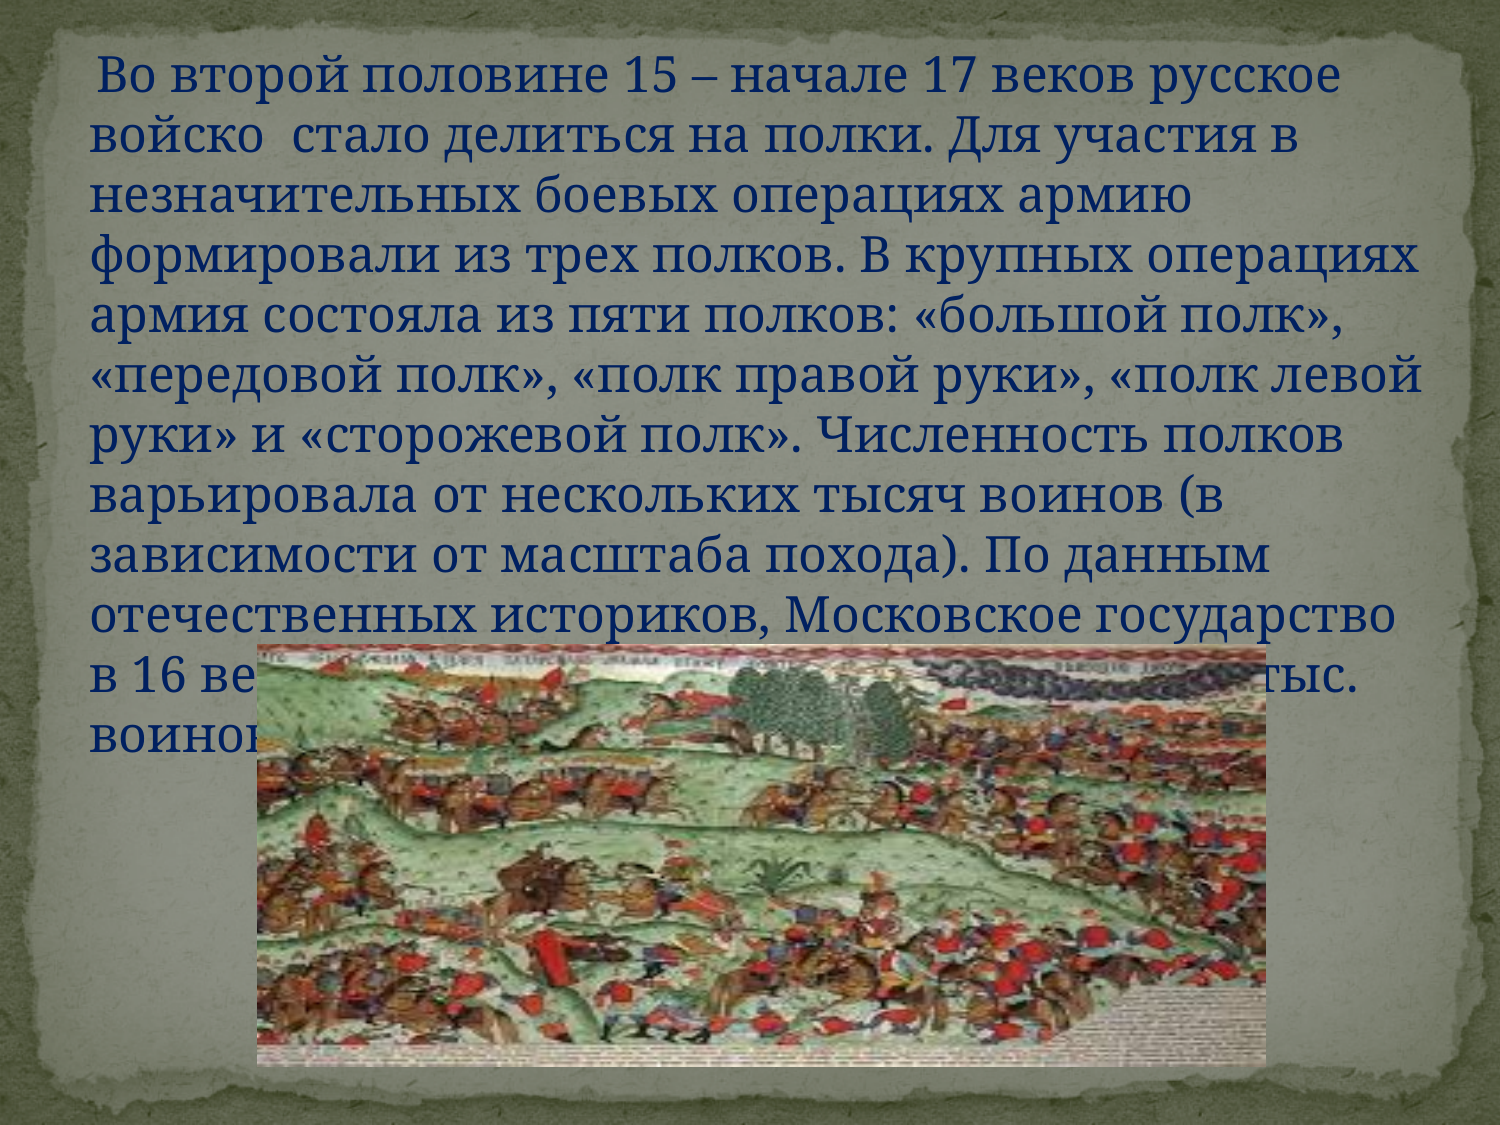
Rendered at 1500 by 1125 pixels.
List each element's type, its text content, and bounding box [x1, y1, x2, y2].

list Во второй половине 15 – начале 17 веков русское войско стало делиться на полки. Для участия в незначительных боевых операциях армию формировали из трех полков. В крупных операциях армия состояла из пяти полков: «большой полк», «передовой полк», «полк правой руки», «полк левой руки» и «сторожевой полк». Численность полков варьировала от нескольких тысяч воинов (в зависимости от масштаба похода). По данным отечественных историков, Московское государство в 16 веке могло располагать армией 150 – 200 тыс. воинов. [29, 35, 1444, 786]
picture [257, 644, 1266, 1067]
